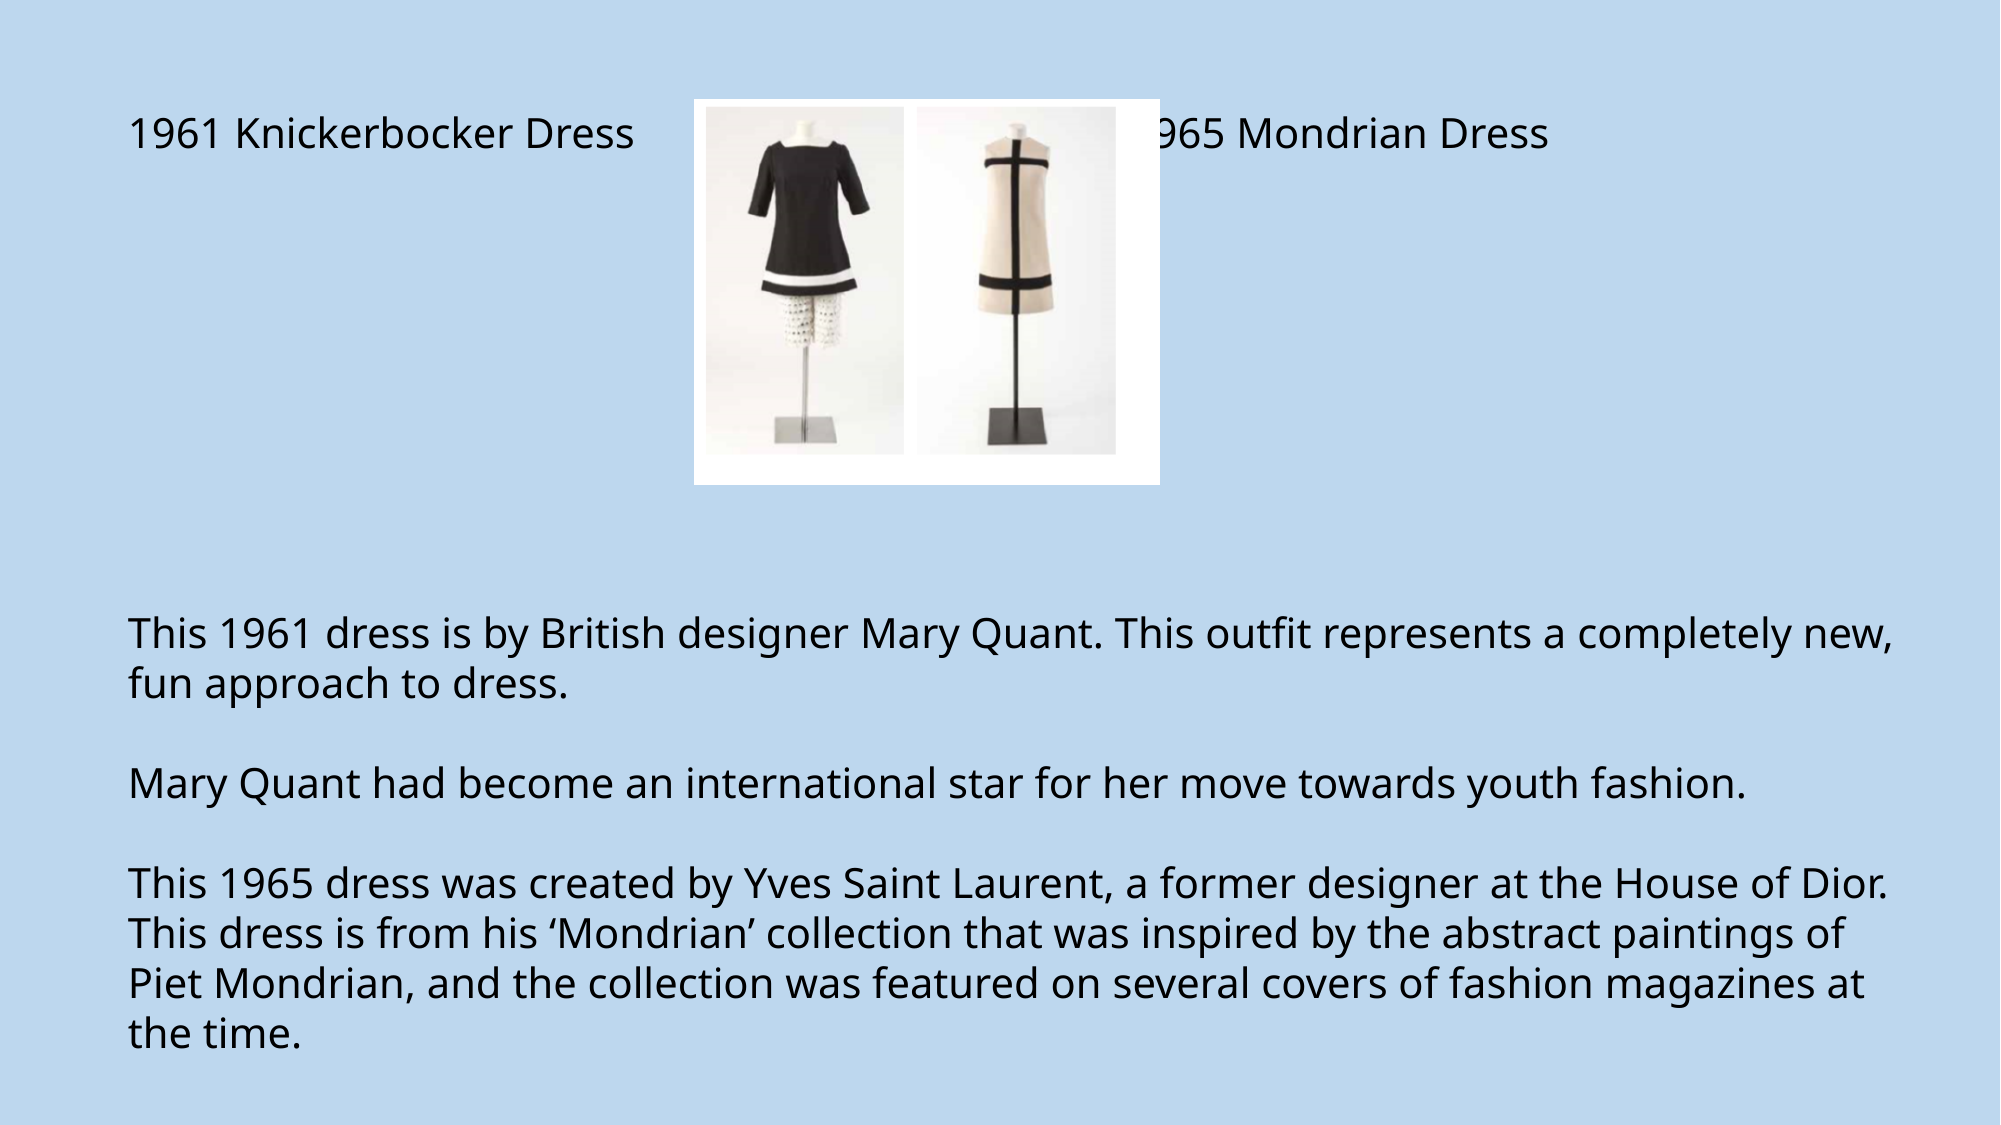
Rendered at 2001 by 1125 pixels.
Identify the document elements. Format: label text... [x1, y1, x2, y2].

picture [694, 99, 1160, 485]
text_box 1961 Knickerbocker Dress 1965 Mondrian Dress This 1961 dress is by British designer Mary Quant. This outfit represents a completely new, fun approach to dress. Mary Quant had become an international star for her move towards youth fashion. This 1965 dress was created by Yves Saint Laurent, a former designer at the House of Dior. This dress is from his ‘Mondrian’ collection that was inspired by the abstract paintings of Piet Mondrian, and the collection was featured on several covers of fashion magazines at the time. . [113, 99, 1929, 1125]
